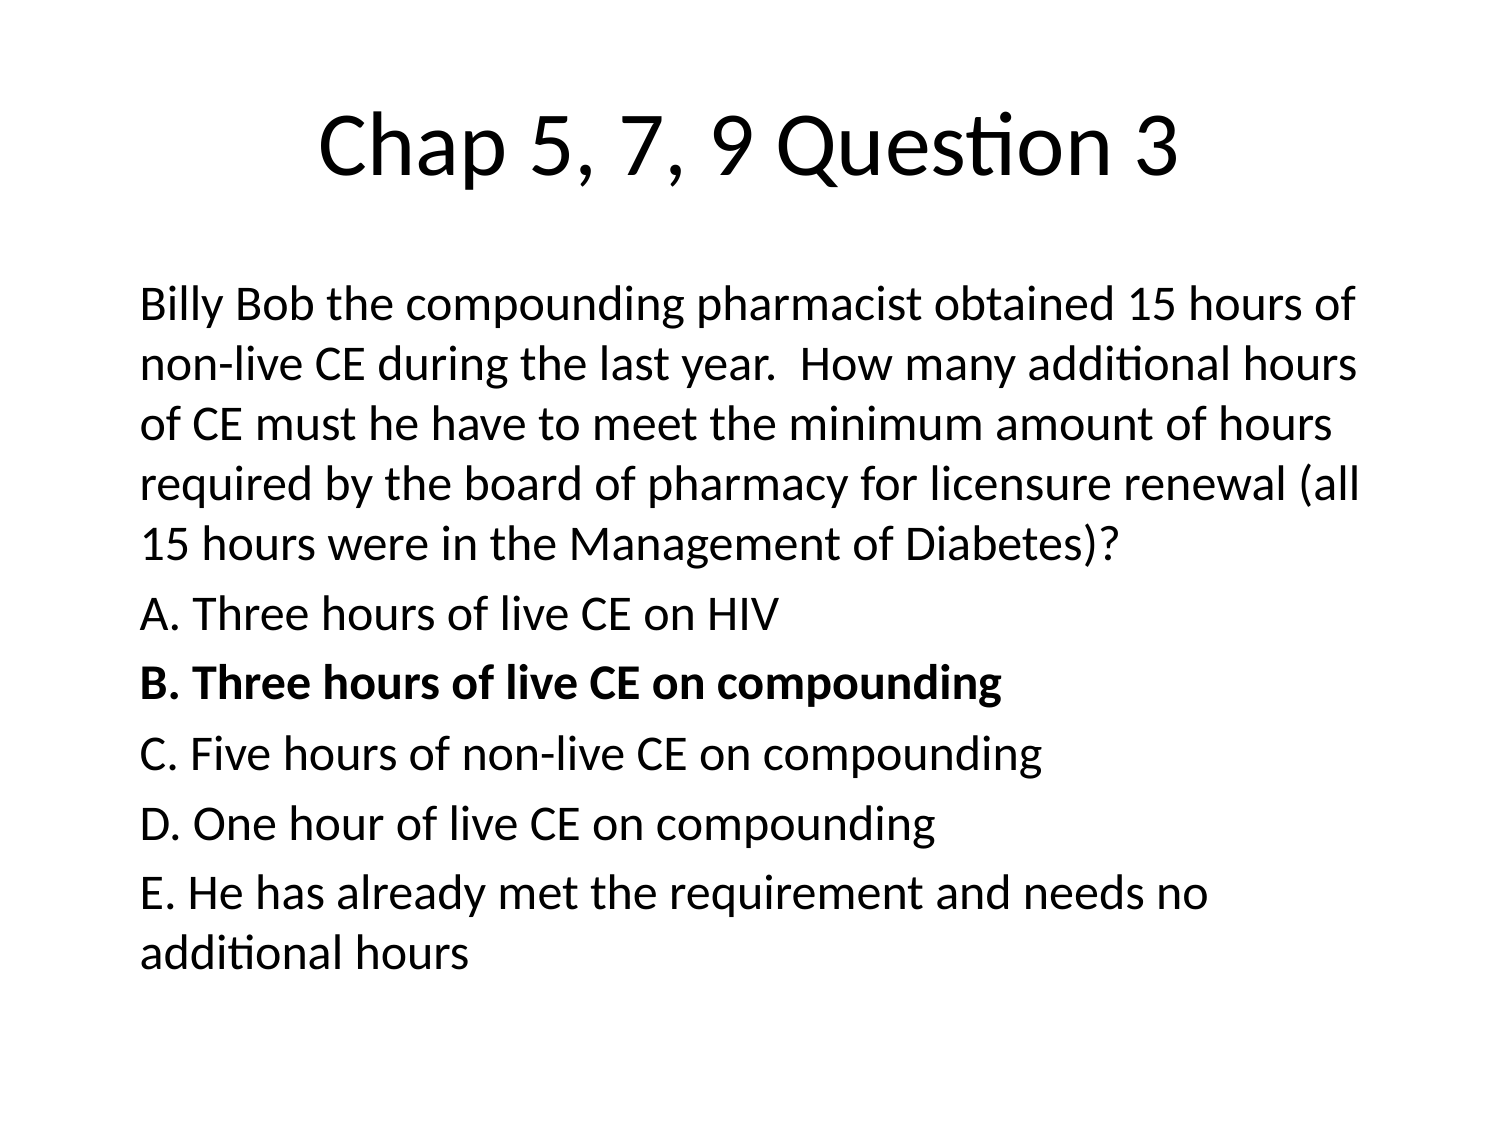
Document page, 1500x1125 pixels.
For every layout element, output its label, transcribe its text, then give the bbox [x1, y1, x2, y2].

title Chap 5, 7, 9 Question 3 [75, 45, 1425, 233]
list Billy Bob the compounding pharmacist obtained 15 hours of non-live CE during the last year. How many additional hours of CE must he have to meet the minimum amount of hours required by the board of pharmacy for licensure renewal (all 15 hours were in the Management of Diabetes)? A. Three hours of live CE on HIV B. Three hours of live CE on compounding C. Five hours of non-live CE on compounding D. One hour of live CE on compounding E. He has already met the requirement and needs no additional hours [75, 262, 1425, 1005]
